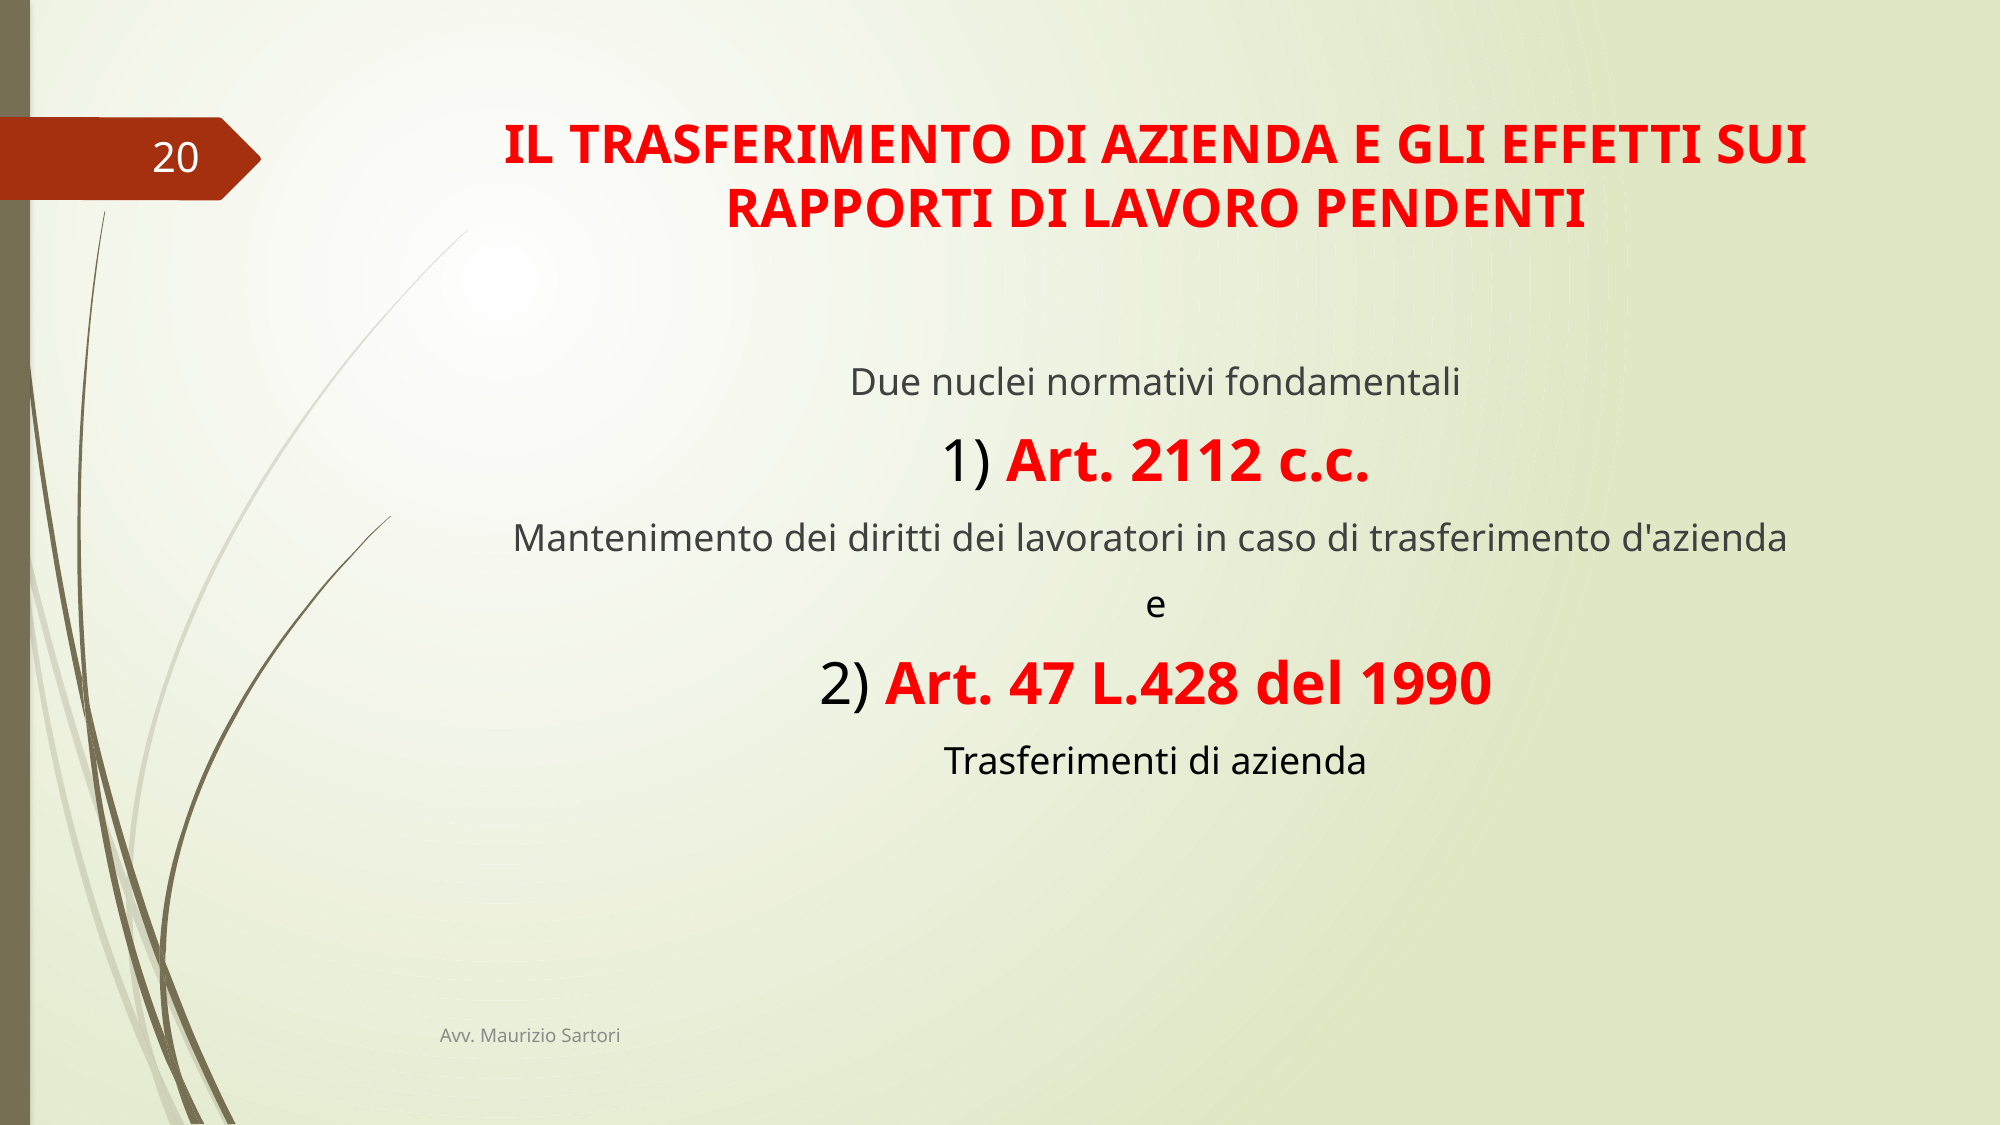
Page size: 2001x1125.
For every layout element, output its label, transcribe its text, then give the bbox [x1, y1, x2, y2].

title IL TRASFERIMENTO DI AZIENDA E GLI EFFETTI SUI RAPPORTI DI LAVORO PENDENTI [425, 102, 1888, 313]
footer Avv. Maurizio Sartori [424, 1006, 1675, 1067]
list Due nuclei normativi fondamentali 1) Art. 2112 c.c. Mantenimento dei diritti dei lavoratori in caso di trasferimento d'azienda e 2) Art. 47 L.428 del 1990 Trasferimenti di azienda [424, 350, 1888, 970]
slide_number 20 [87, 129, 216, 190]
